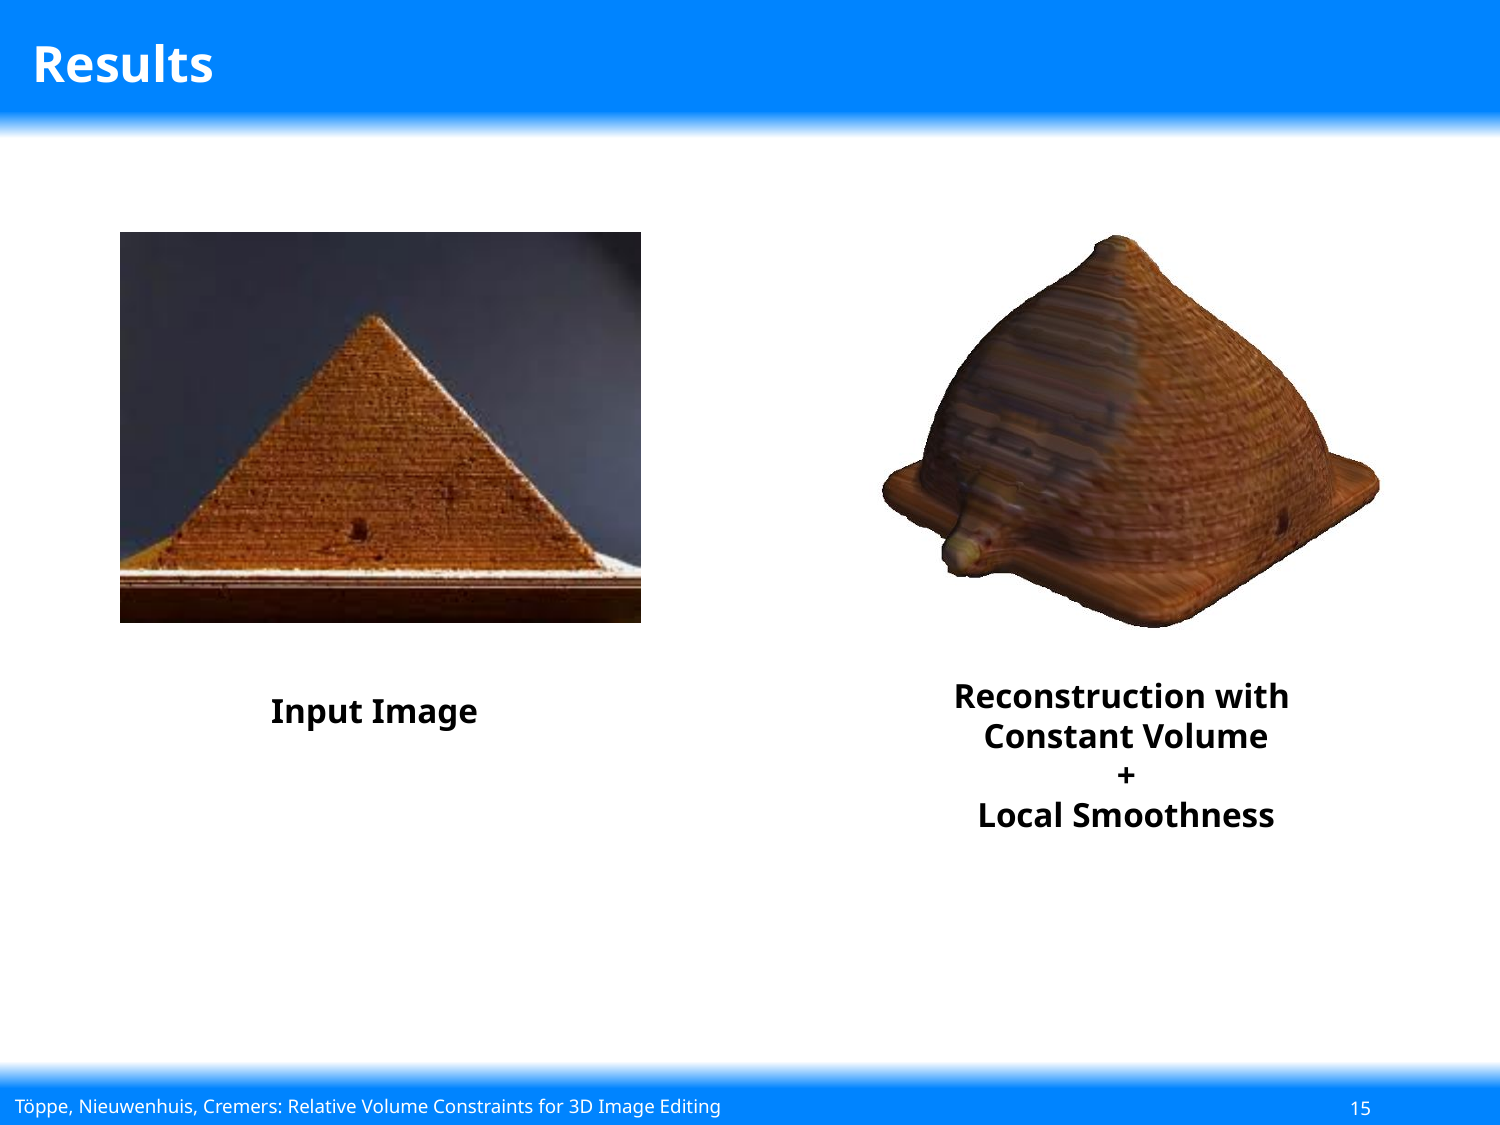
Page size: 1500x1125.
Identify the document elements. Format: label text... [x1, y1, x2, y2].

text_box Input Image [256, 682, 494, 738]
picture [809, 217, 1453, 677]
title Results [17, 24, 1143, 101]
picture [119, 232, 641, 623]
text_box Reconstruction with Constant Volume + Local Smoothness [938, 685, 1314, 842]
